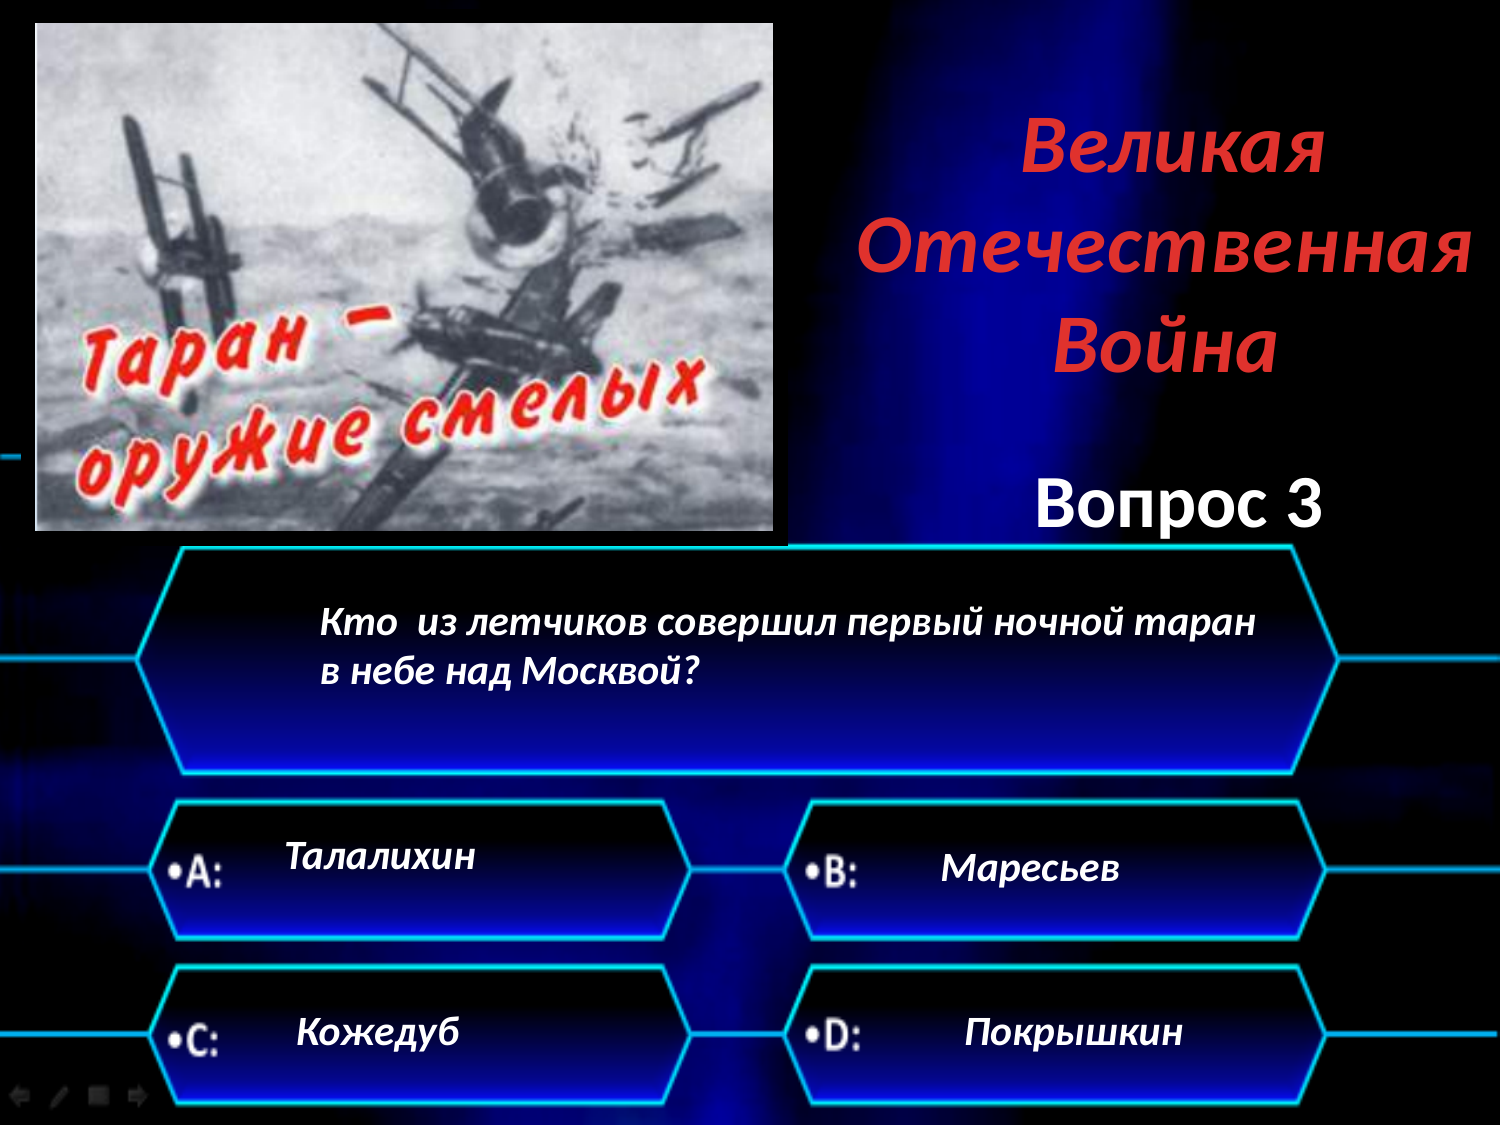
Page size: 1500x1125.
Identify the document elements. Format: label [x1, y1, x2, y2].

picture [34, 23, 774, 532]
list [0, 0, 1500, 1125]
